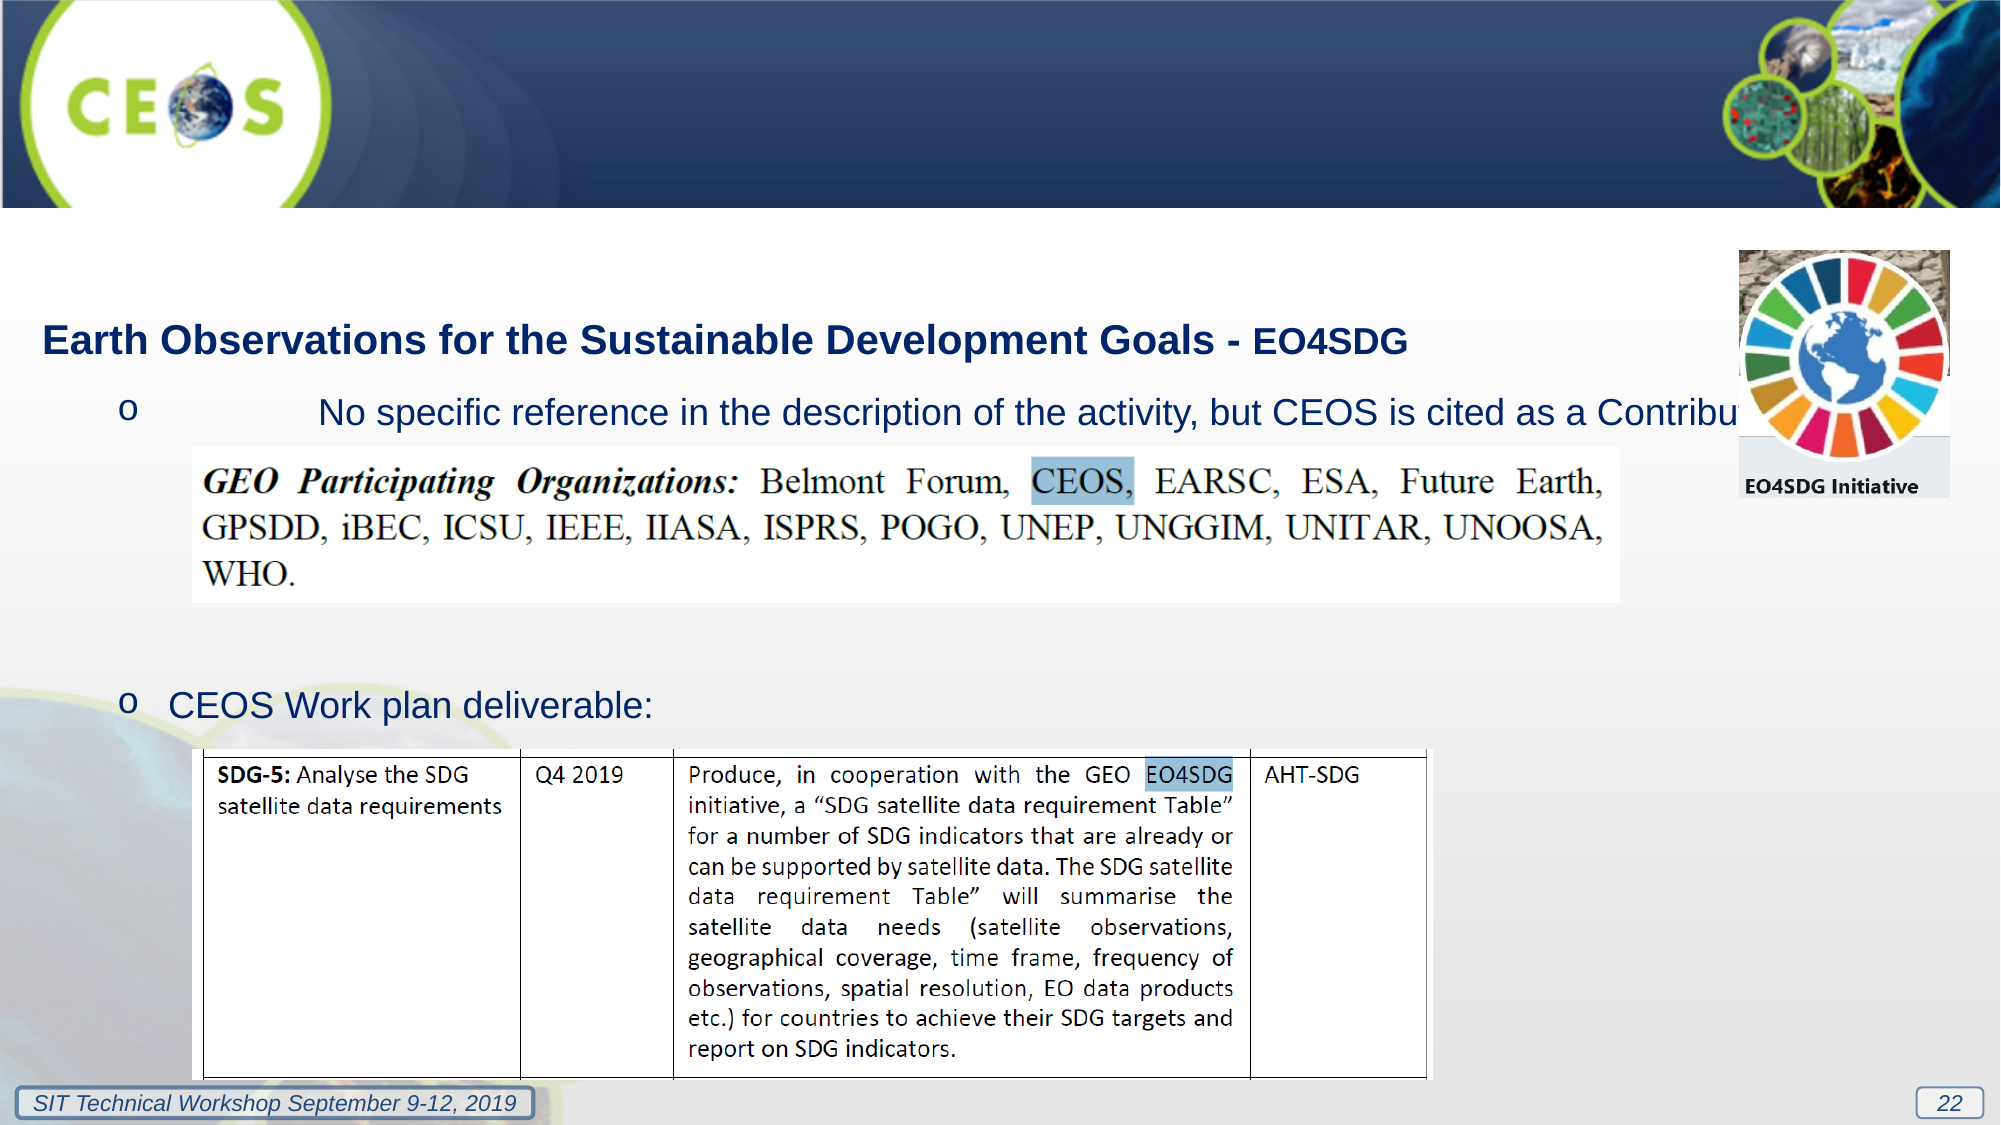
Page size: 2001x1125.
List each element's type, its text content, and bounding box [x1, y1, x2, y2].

list Earth Observations for the Sustainable Development Goals - EO4SDG No specific reference in the description of the activity, but CEOS is cited as a Contributor CEOS Work plan deliverable: [27, 230, 1971, 1068]
slide_number 22 [1915, 1086, 1985, 1120]
picture [0, 0, 2001, 1125]
